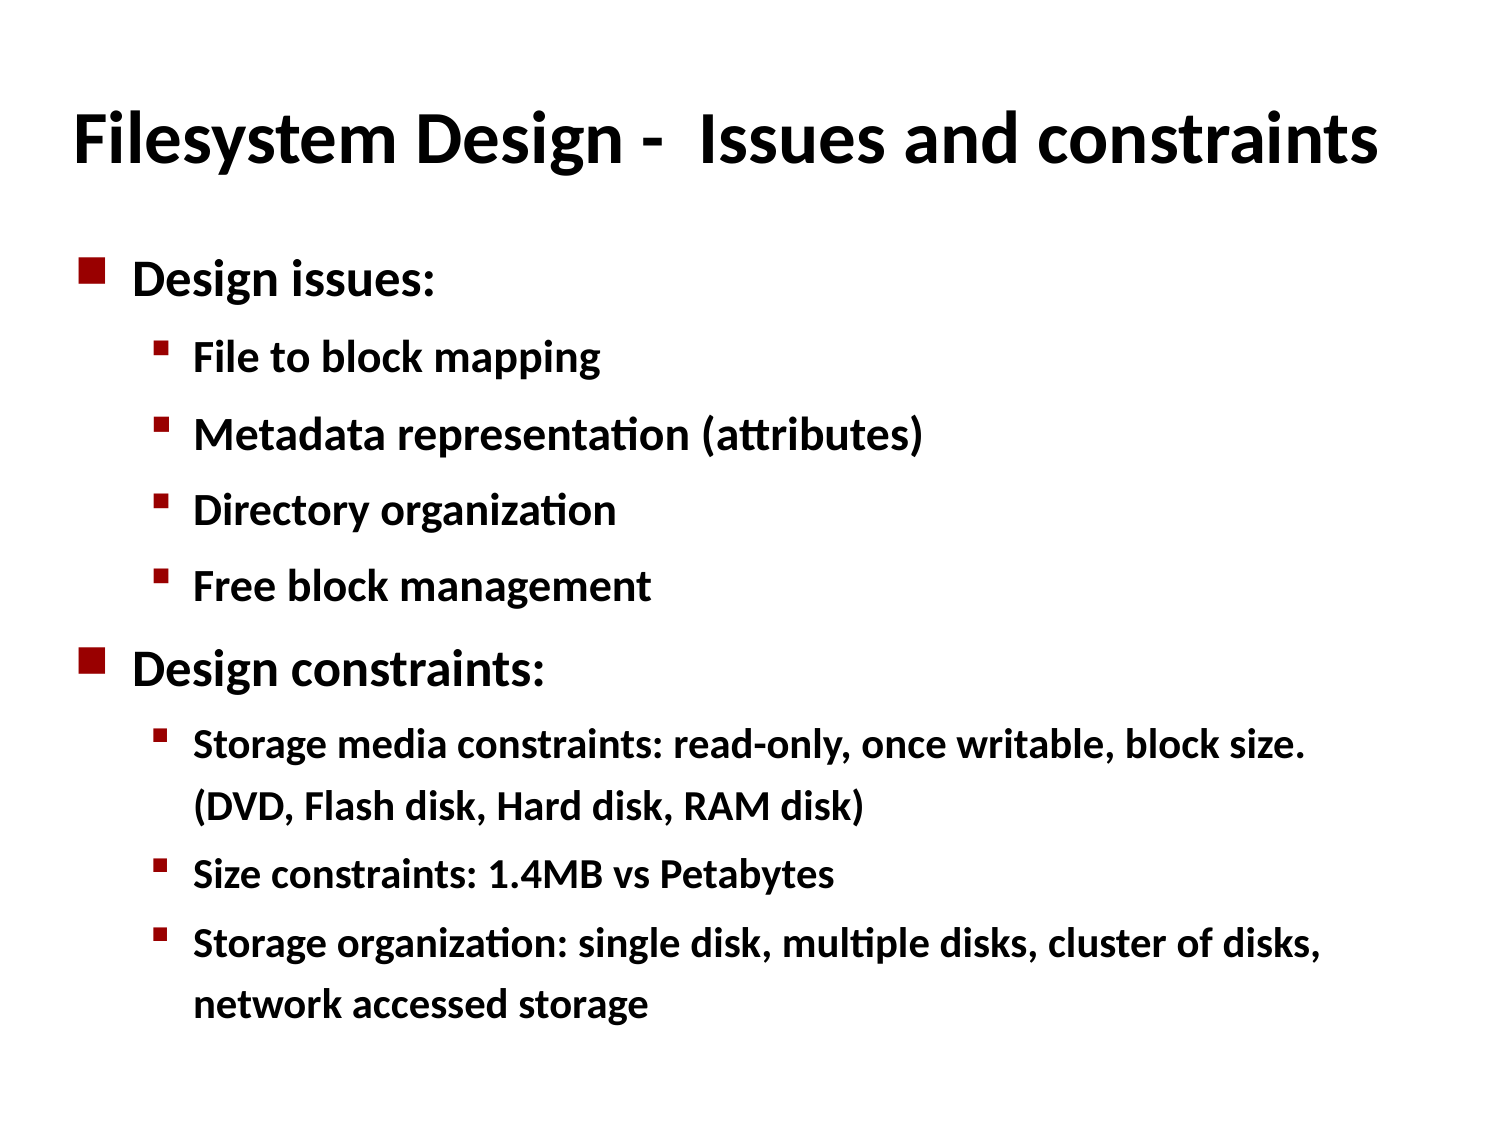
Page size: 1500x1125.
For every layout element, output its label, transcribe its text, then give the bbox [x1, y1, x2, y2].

text_box Filesystem Design - Issues and constraints [58, 71, 1437, 197]
text_box Design issues: File to block mapping Metadata representation (attributes) Directory organization Free block management Design constraints: Storage media constraints: read-only, once writable, block size. (DVD, Flash disk, Hard disk, RAM disk) Size constraints: 1.4MB vs Petabytes Storage organization: single disk, multiple disks, cluster of disks, network accessed storage [65, 223, 1361, 1039]
